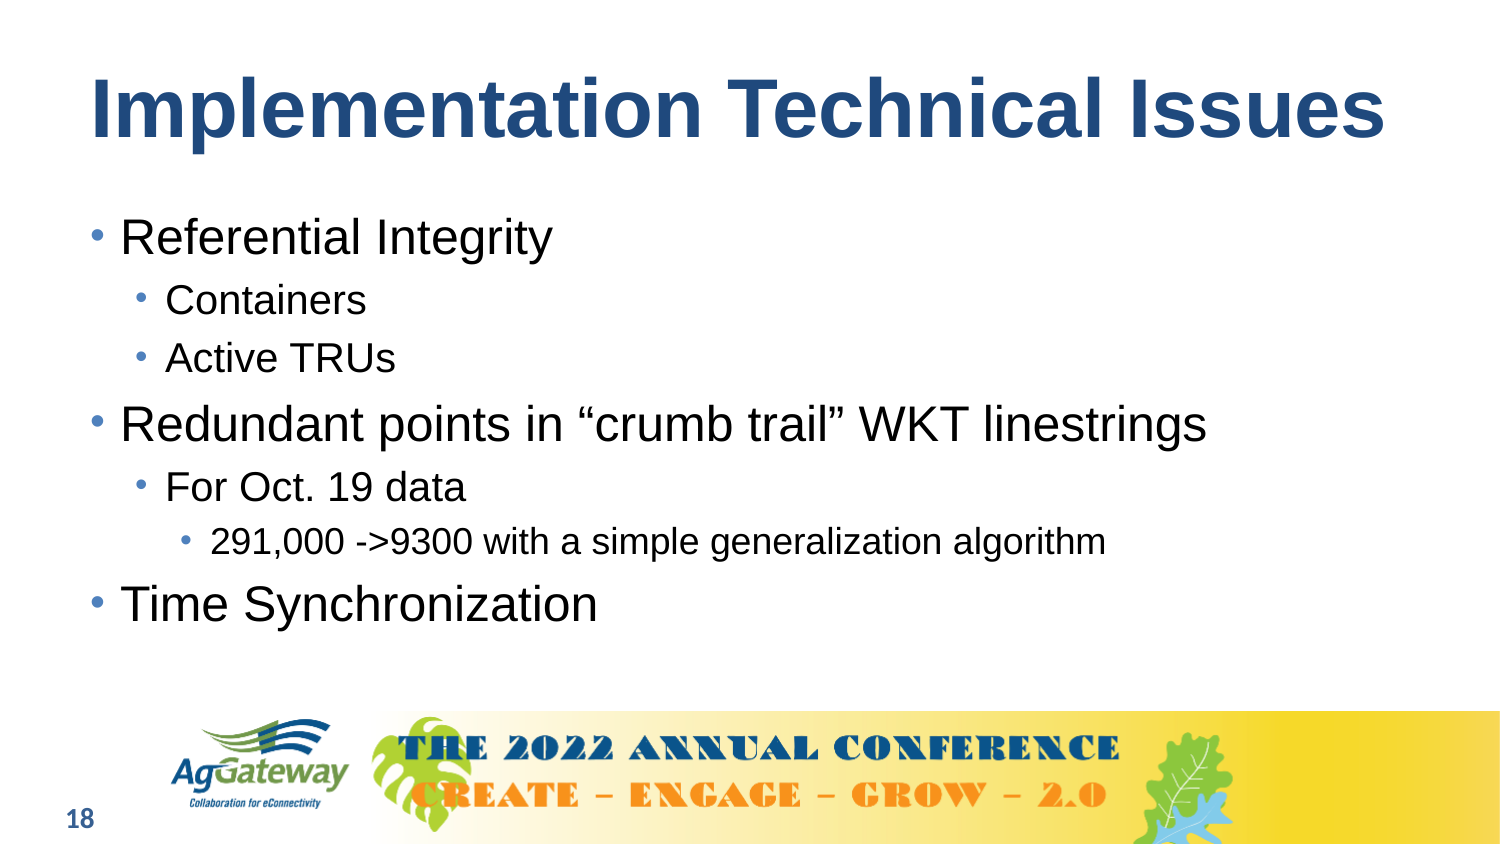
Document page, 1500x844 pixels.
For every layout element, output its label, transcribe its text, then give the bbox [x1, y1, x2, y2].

title Implementation Technical Issues [75, 33, 1425, 175]
slide_number 18 [50, 796, 225, 838]
picture [90, 711, 1500, 844]
list Referential Integrity Containers Active TRUs Redundant points in “crumb trail” WKT linestrings For Oct. 19 data 291,000 ->9300 with a simple generalization algorithm Time Synchronization [75, 196, 1425, 754]
